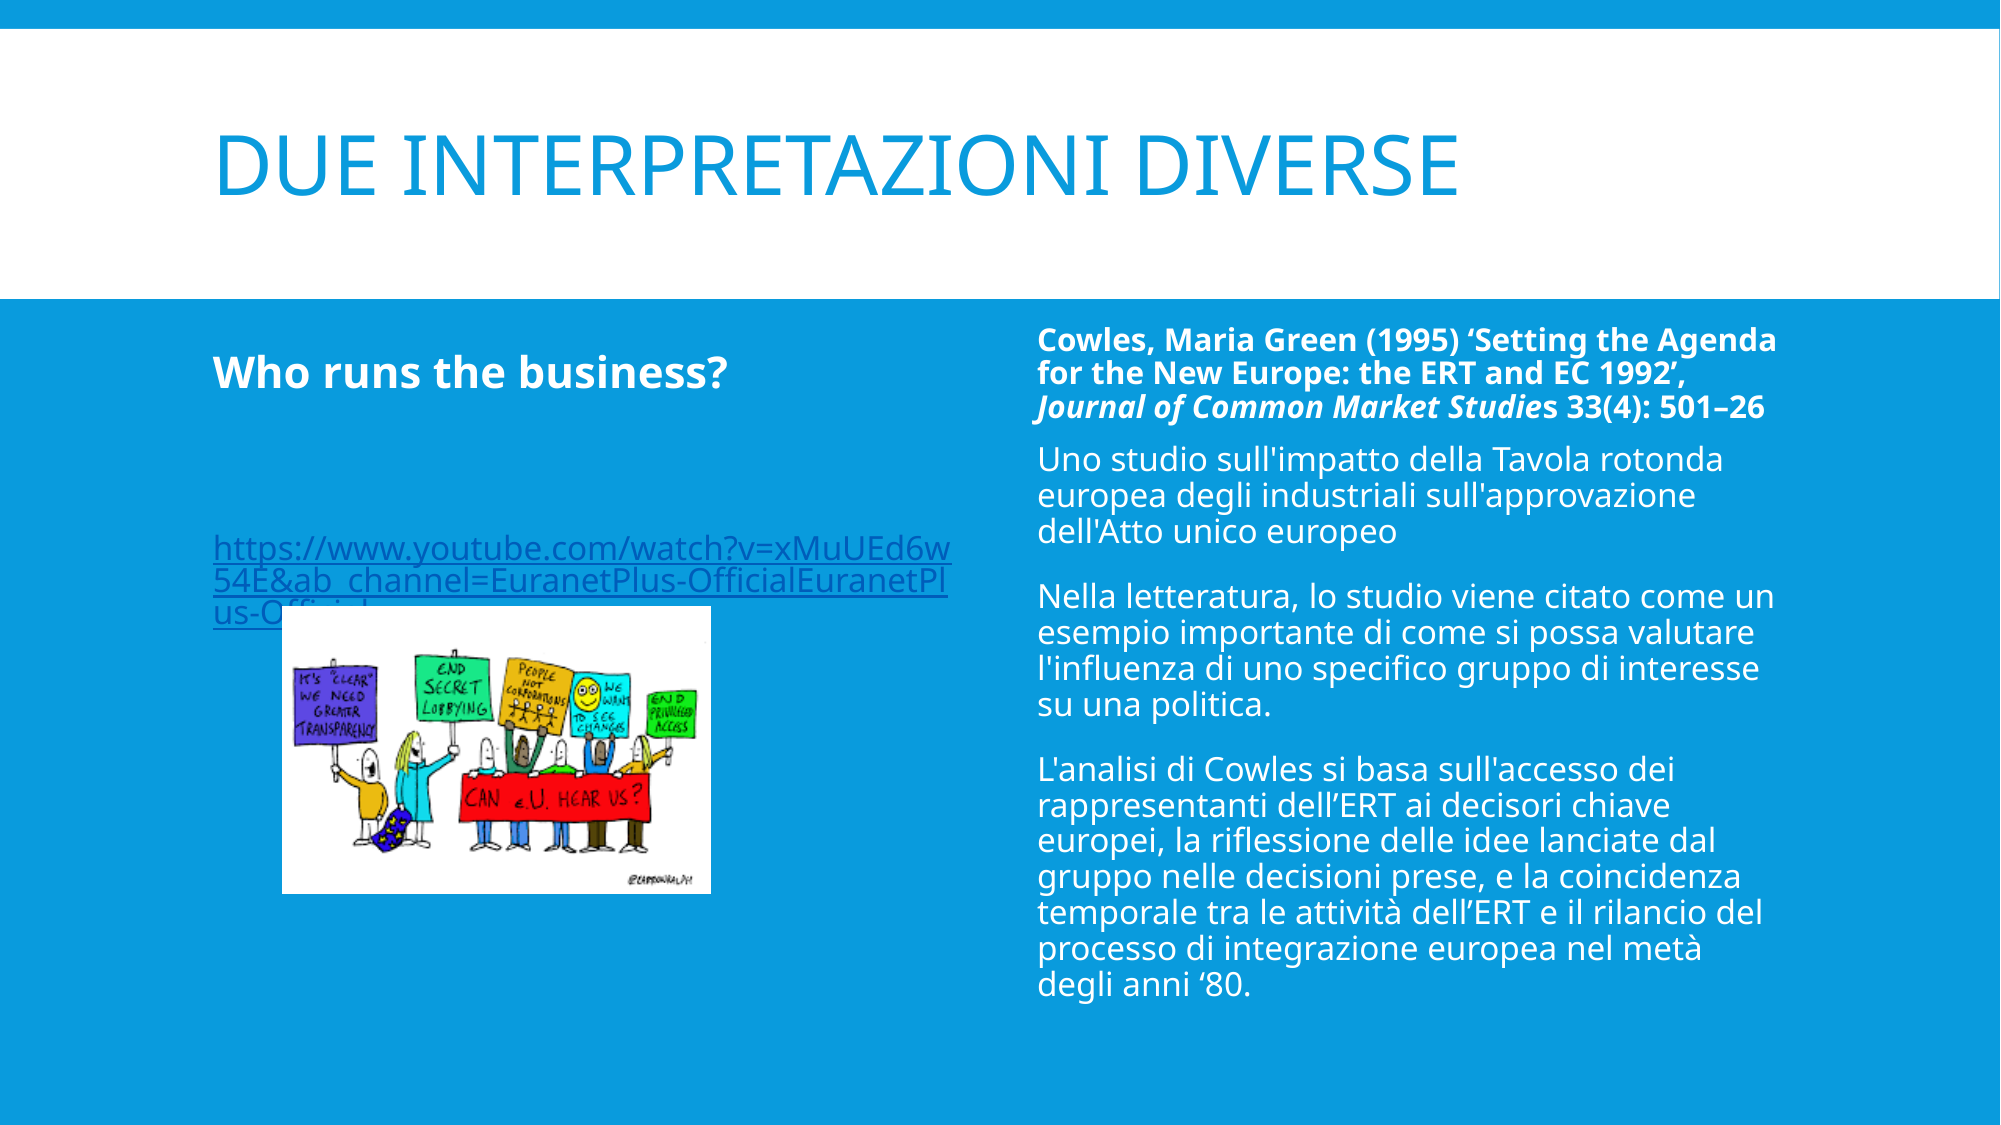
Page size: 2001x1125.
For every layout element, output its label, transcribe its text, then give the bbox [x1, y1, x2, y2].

picture [282, 605, 710, 893]
list Uno studio sull'impatto della Tavola rotonda europea degli industriali sull'approvazione dell'Atto unico europeo Nella letteratura, lo studio viene citato come un esempio importante di come si possa valutare l'influenza di uno specifico gruppo di interesse su una politica. L'analisi di Cowles si basa sull'accesso dei rappresentanti dell’ERT ai decisori chiave europei, la riflessione delle idee lanciate dal gruppo nelle decisioni prese, e la coincidenza temporale tra le attività dell’ERT e il rilancio del processo di integrazione europea nel metà degli anni ‘80. [1022, 435, 1803, 1021]
list https://www.youtube.com/watch?v=xMuUEd6w54E&ab_channel=EuranetPlus-OfficialEuranetPlus-Official [198, 435, 978, 1021]
list Cowles, Maria Green (1995) ‘Setting the Agenda for the New Europe: the ERT and EC 1992’, Journal of Common Market Studies 33(4): 501–26 [1022, 313, 1803, 435]
title Due interpretazioni diverse [197, 46, 1803, 295]
list Who runs the business? [198, 313, 978, 435]
